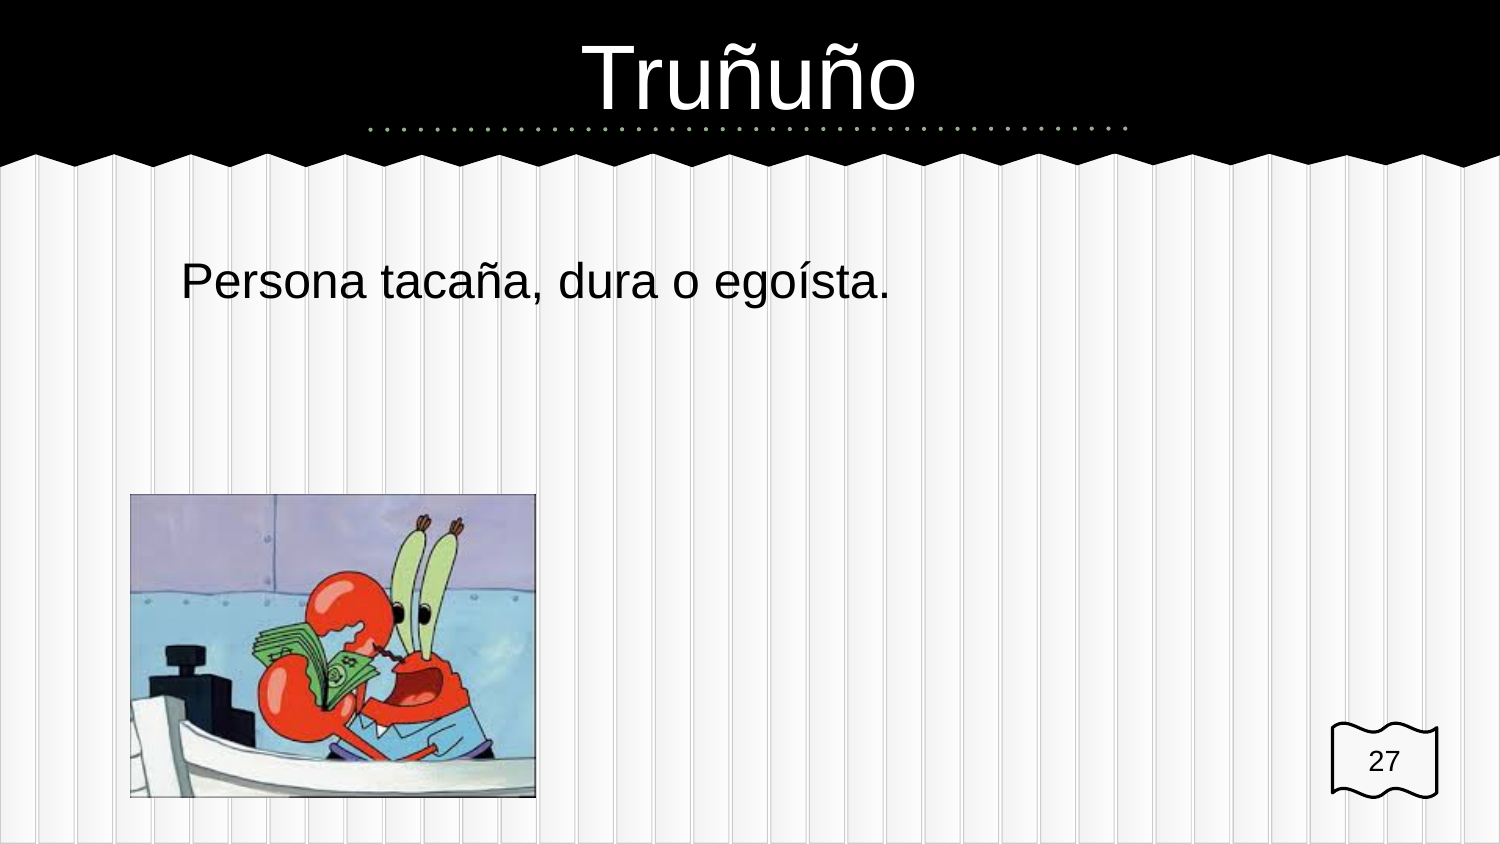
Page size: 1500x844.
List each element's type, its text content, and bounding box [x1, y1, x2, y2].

title Truñuño [75, 2, 1425, 143]
text_box 27 [1332, 723, 1437, 798]
text_box Persona tacaña, dura o egoísta. [165, 233, 1274, 334]
picture [130, 494, 536, 798]
